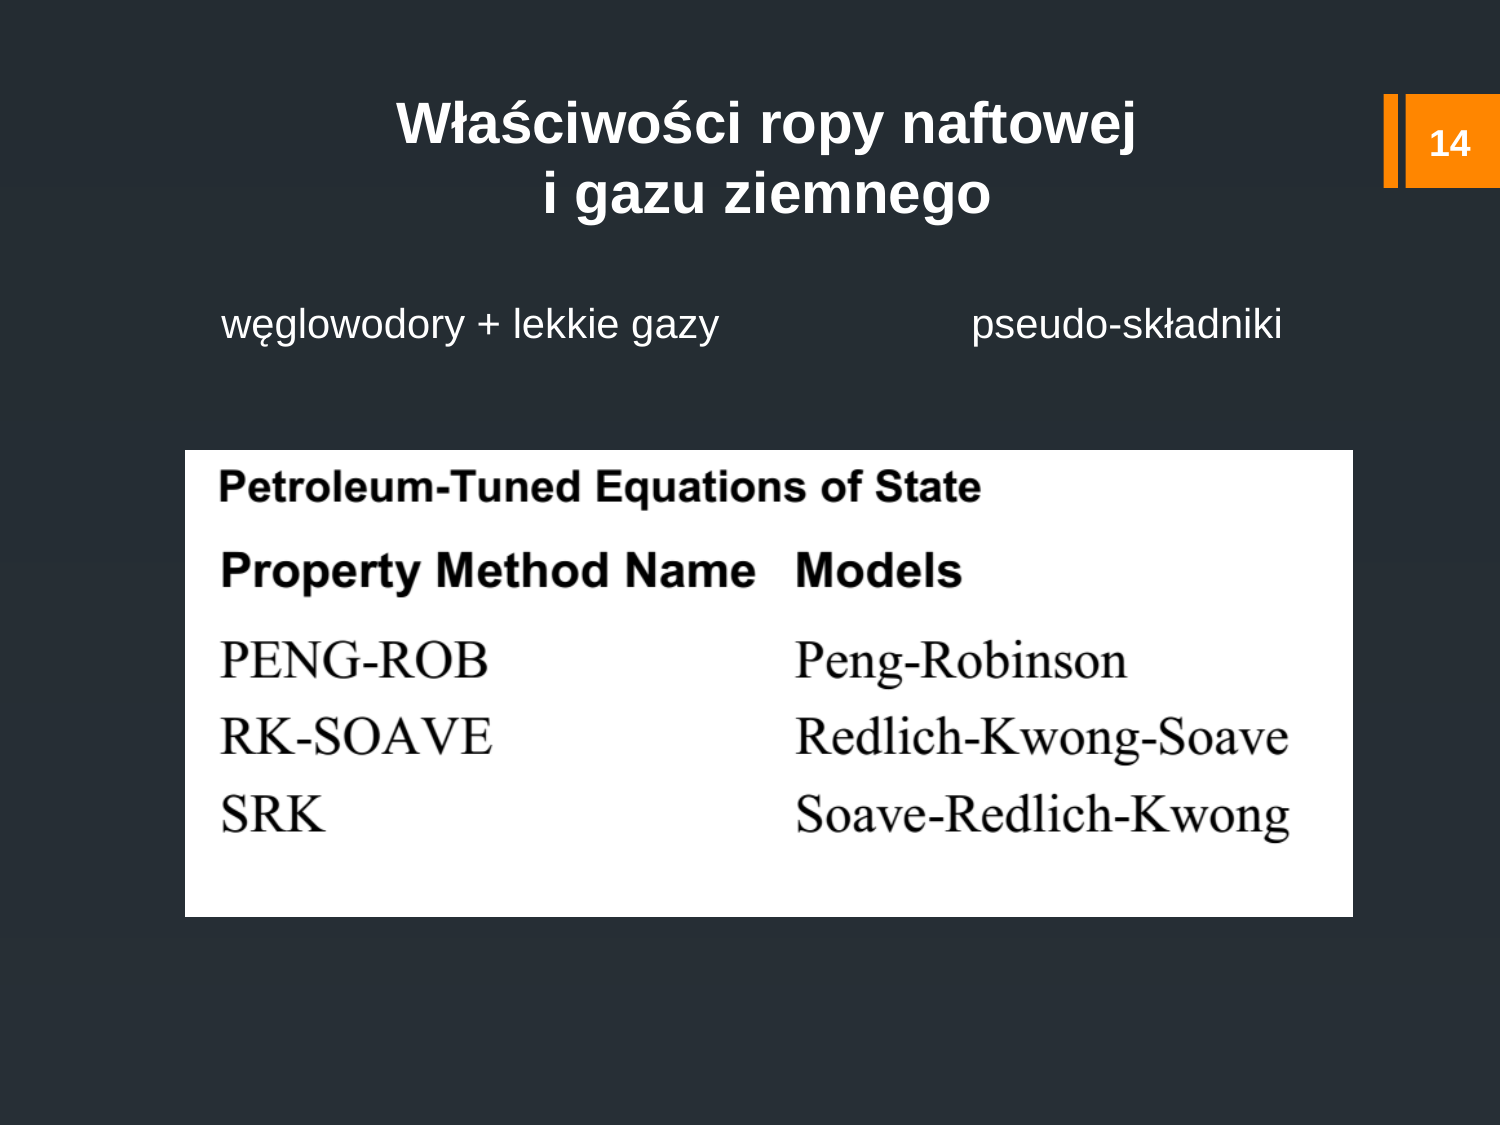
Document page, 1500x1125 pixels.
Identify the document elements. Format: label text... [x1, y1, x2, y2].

picture [184, 450, 1353, 918]
text_box węglowodory + lekkie gazy pseudo-składniki [206, 289, 1424, 355]
text_box Właściwości ropy naftowej i gazu ziemnego [371, 78, 1164, 233]
text_box 14 [1411, 112, 1489, 172]
